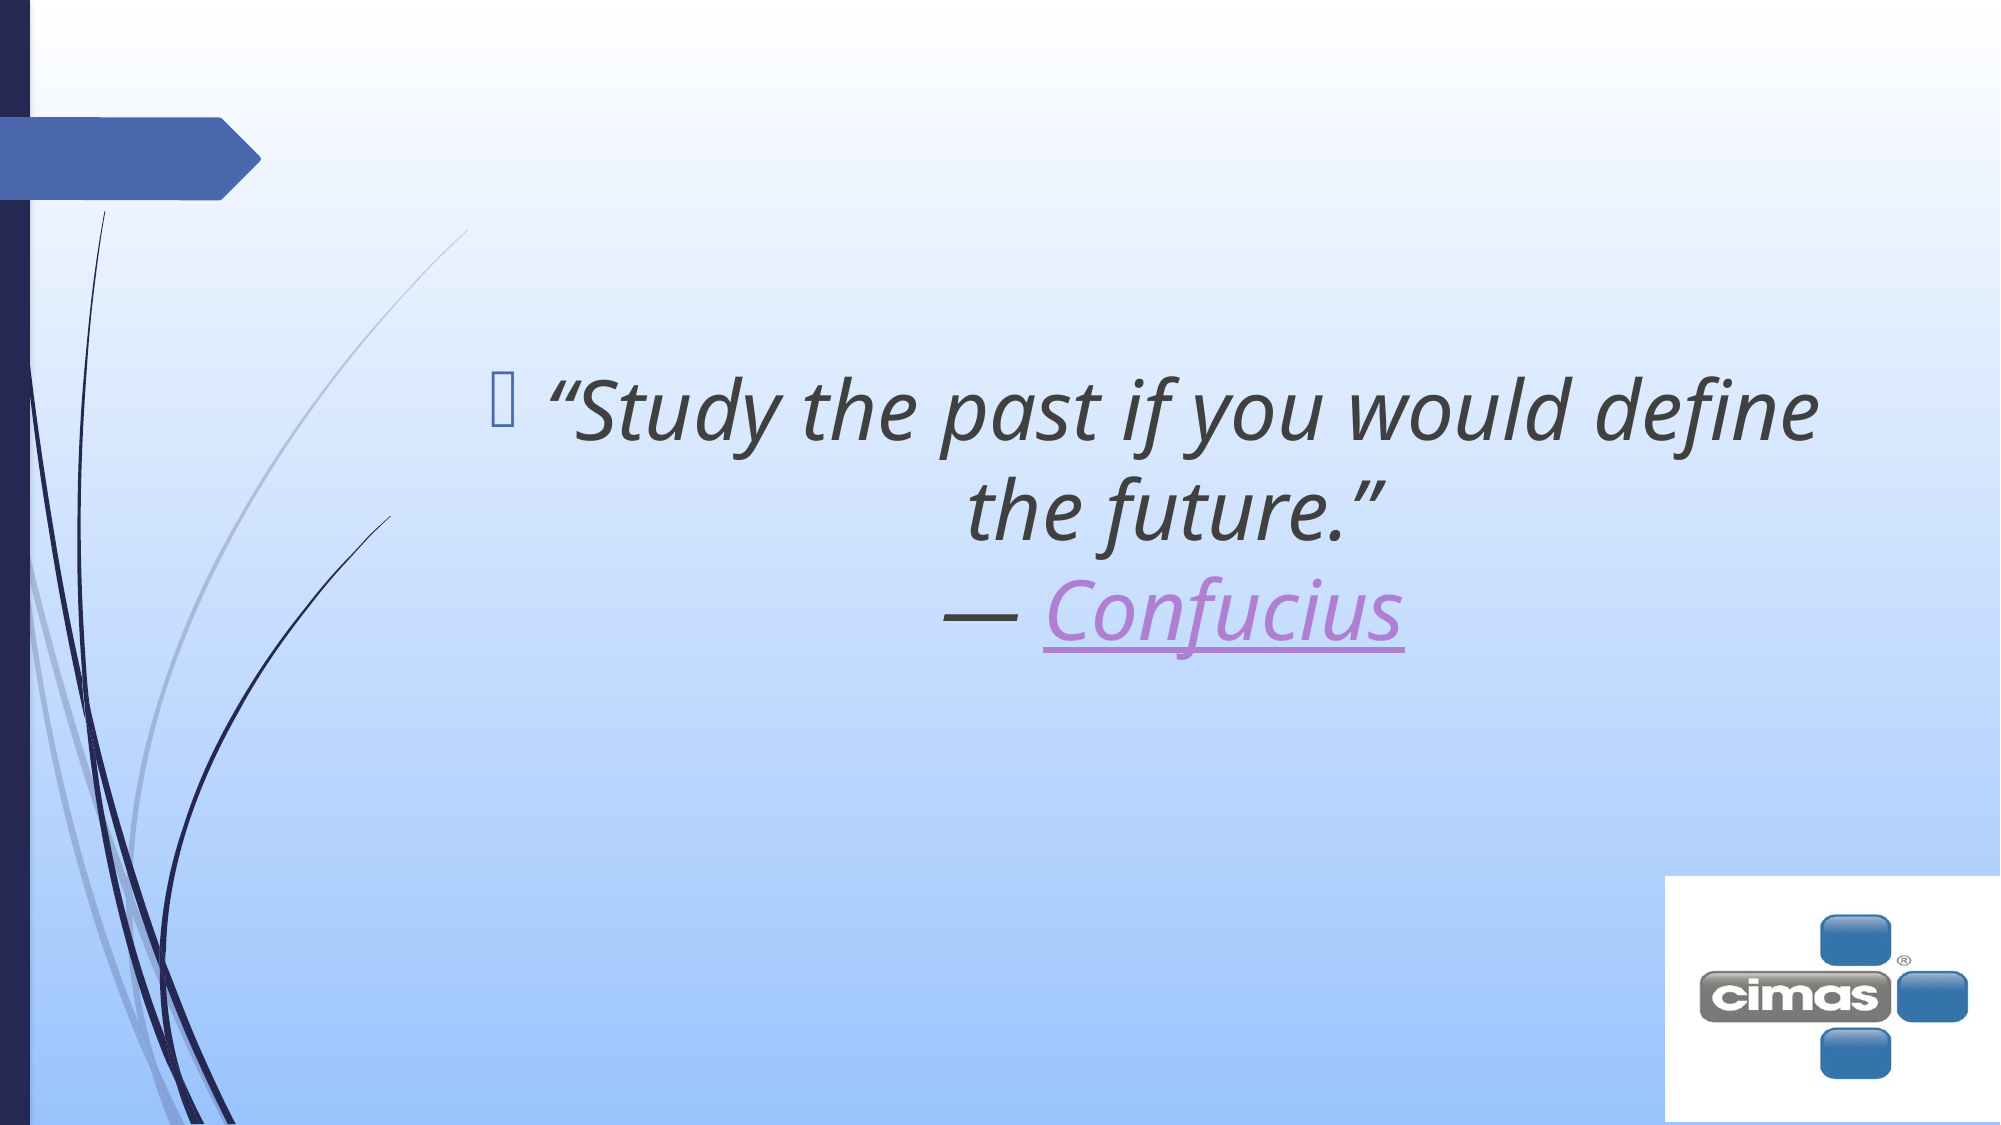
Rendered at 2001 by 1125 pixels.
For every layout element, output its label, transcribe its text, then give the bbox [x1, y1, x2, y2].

list “Study the past if you would define the future.” ― Confucius [424, 350, 1888, 970]
picture [1665, 875, 2000, 1122]
